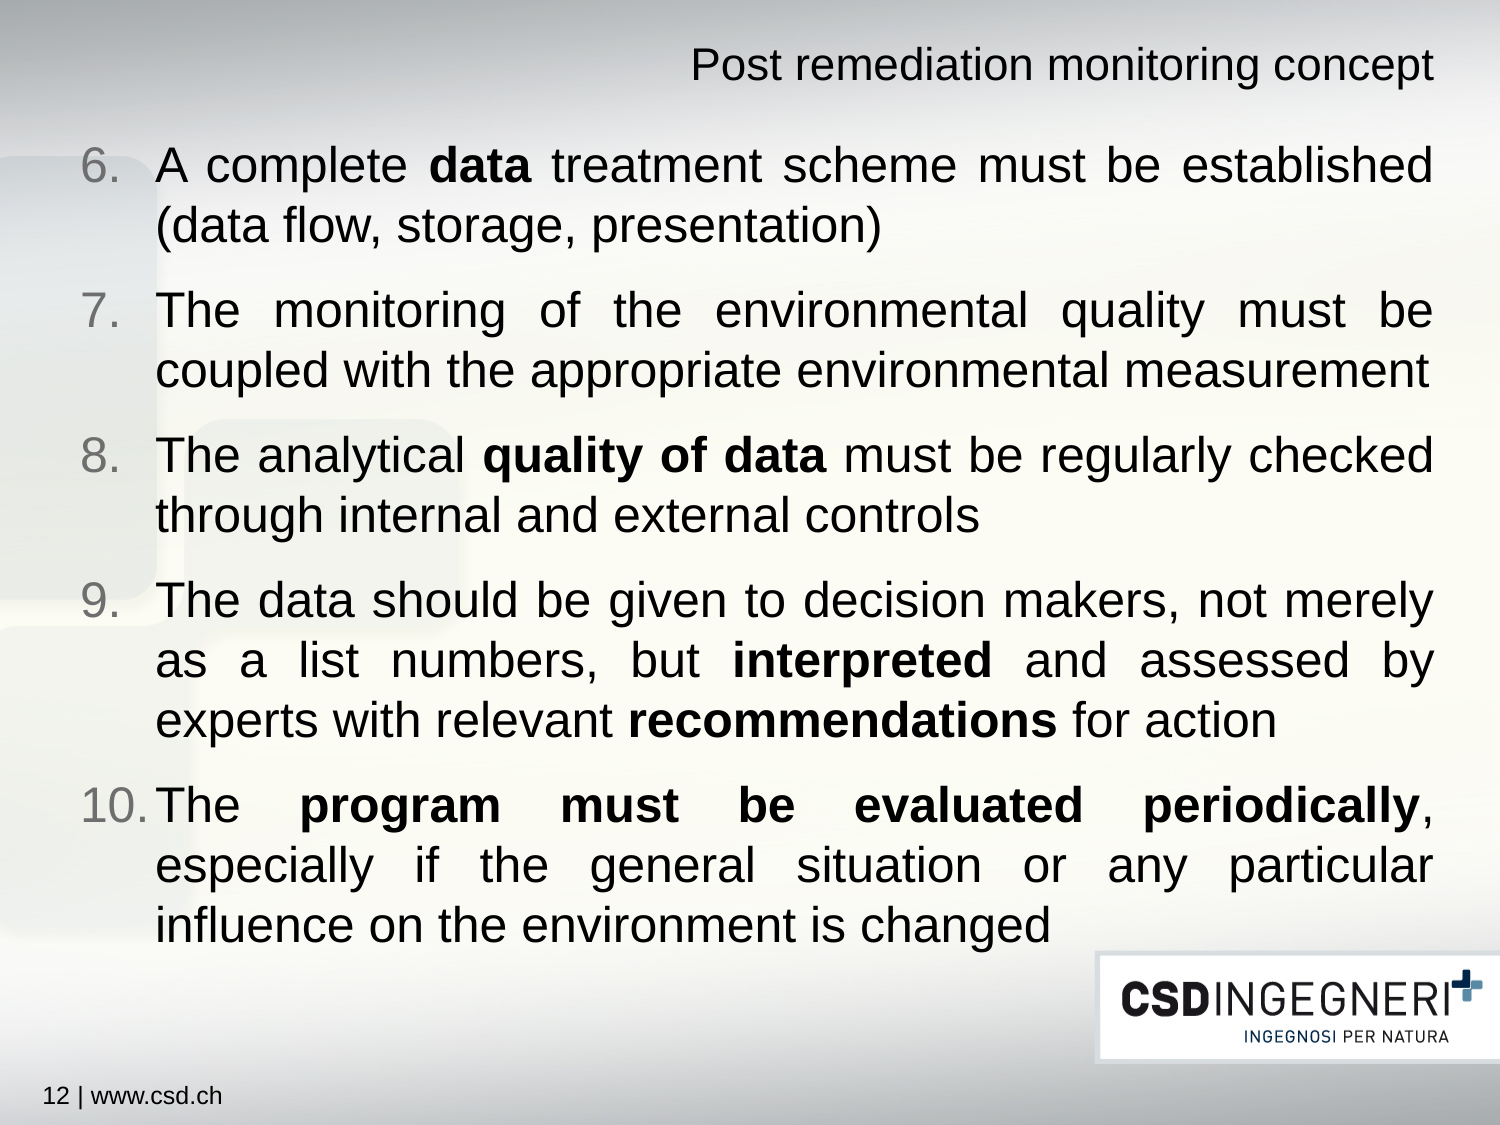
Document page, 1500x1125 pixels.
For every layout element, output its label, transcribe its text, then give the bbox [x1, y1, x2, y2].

text_box A complete data treatment scheme must be established (data flow, storage, presentation) The monitoring of the environmental quality must be coupled with the appropriate environmental measurement The analytical quality of data must be regularly checked through internal and external controls The data should be given to decision makers, not merely as a list numbers, but interpreted and assessed by experts with relevant recommendations for action The program must be evaluated periodically, especially if the general situation or any particular influence on the environment is changed [64, 125, 1450, 953]
picture [0, 0, 1500, 1125]
title Post remediation monitoring concept [169, 27, 1450, 109]
footer 12 | www.csd.ch [27, 1071, 1057, 1114]
